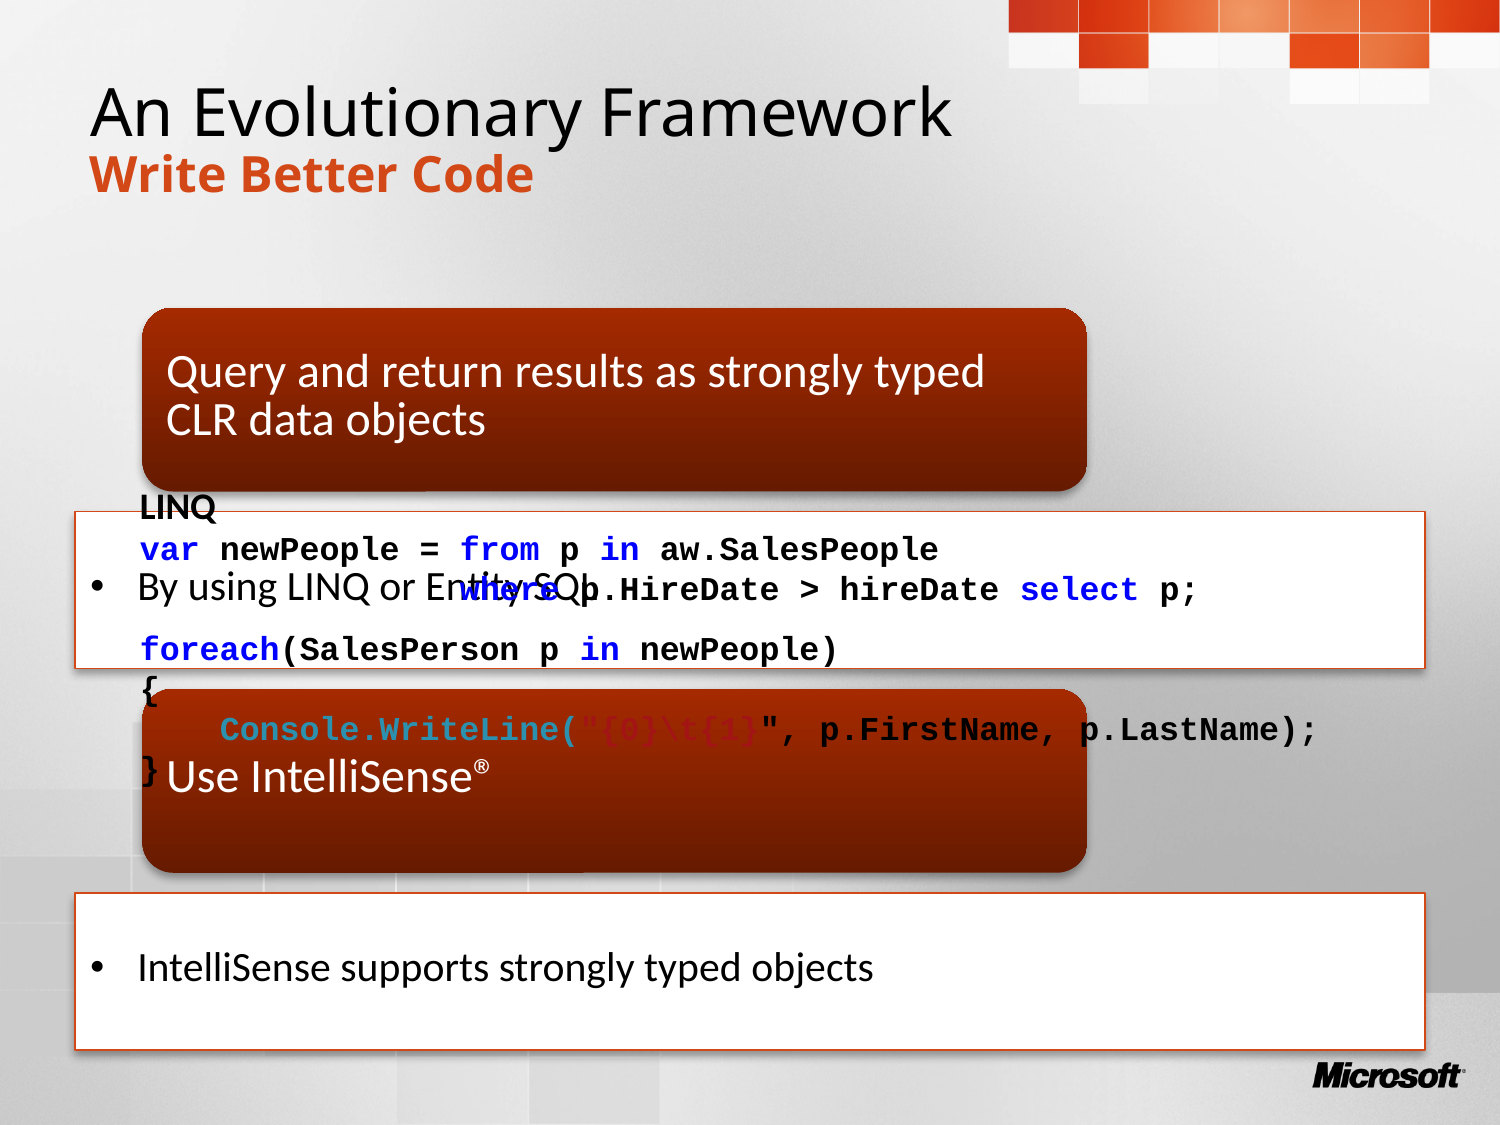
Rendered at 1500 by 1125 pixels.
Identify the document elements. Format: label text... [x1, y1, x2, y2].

text_box Write Better Code [74, 107, 1425, 238]
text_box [74, 287, 1426, 1051]
picture [0, 0, 1500, 1125]
title An Evolutionary Framework [74, 44, 1426, 176]
